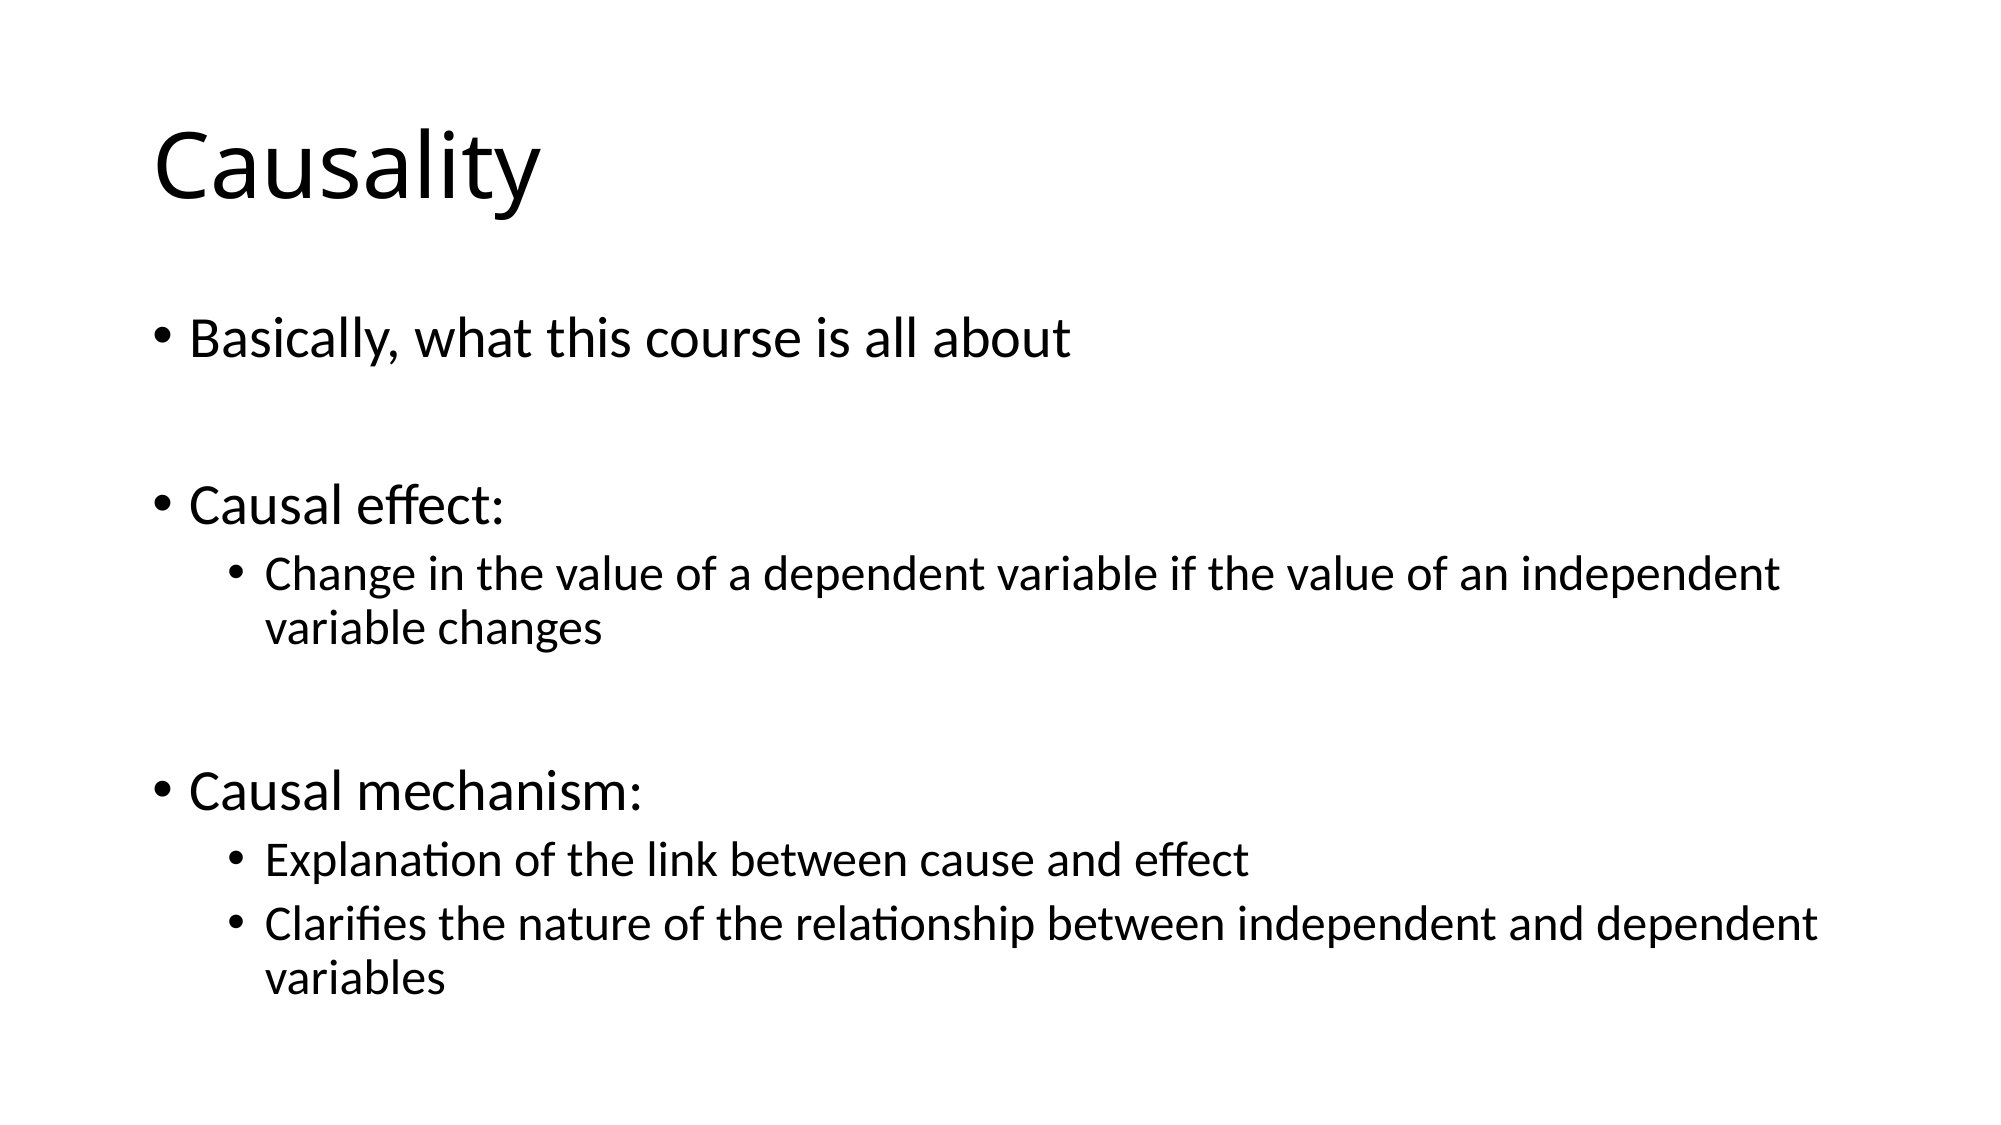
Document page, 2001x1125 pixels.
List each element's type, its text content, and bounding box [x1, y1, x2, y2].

title Causality [137, 59, 1863, 278]
list Basically, what this course is all about Causal effect: Change in the value of a dependent variable if the value of an independent variable changes Causal mechanism: Explanation of the link between cause and effect Clarifies the nature of the relationship between independent and dependent variables [137, 299, 1863, 1014]
